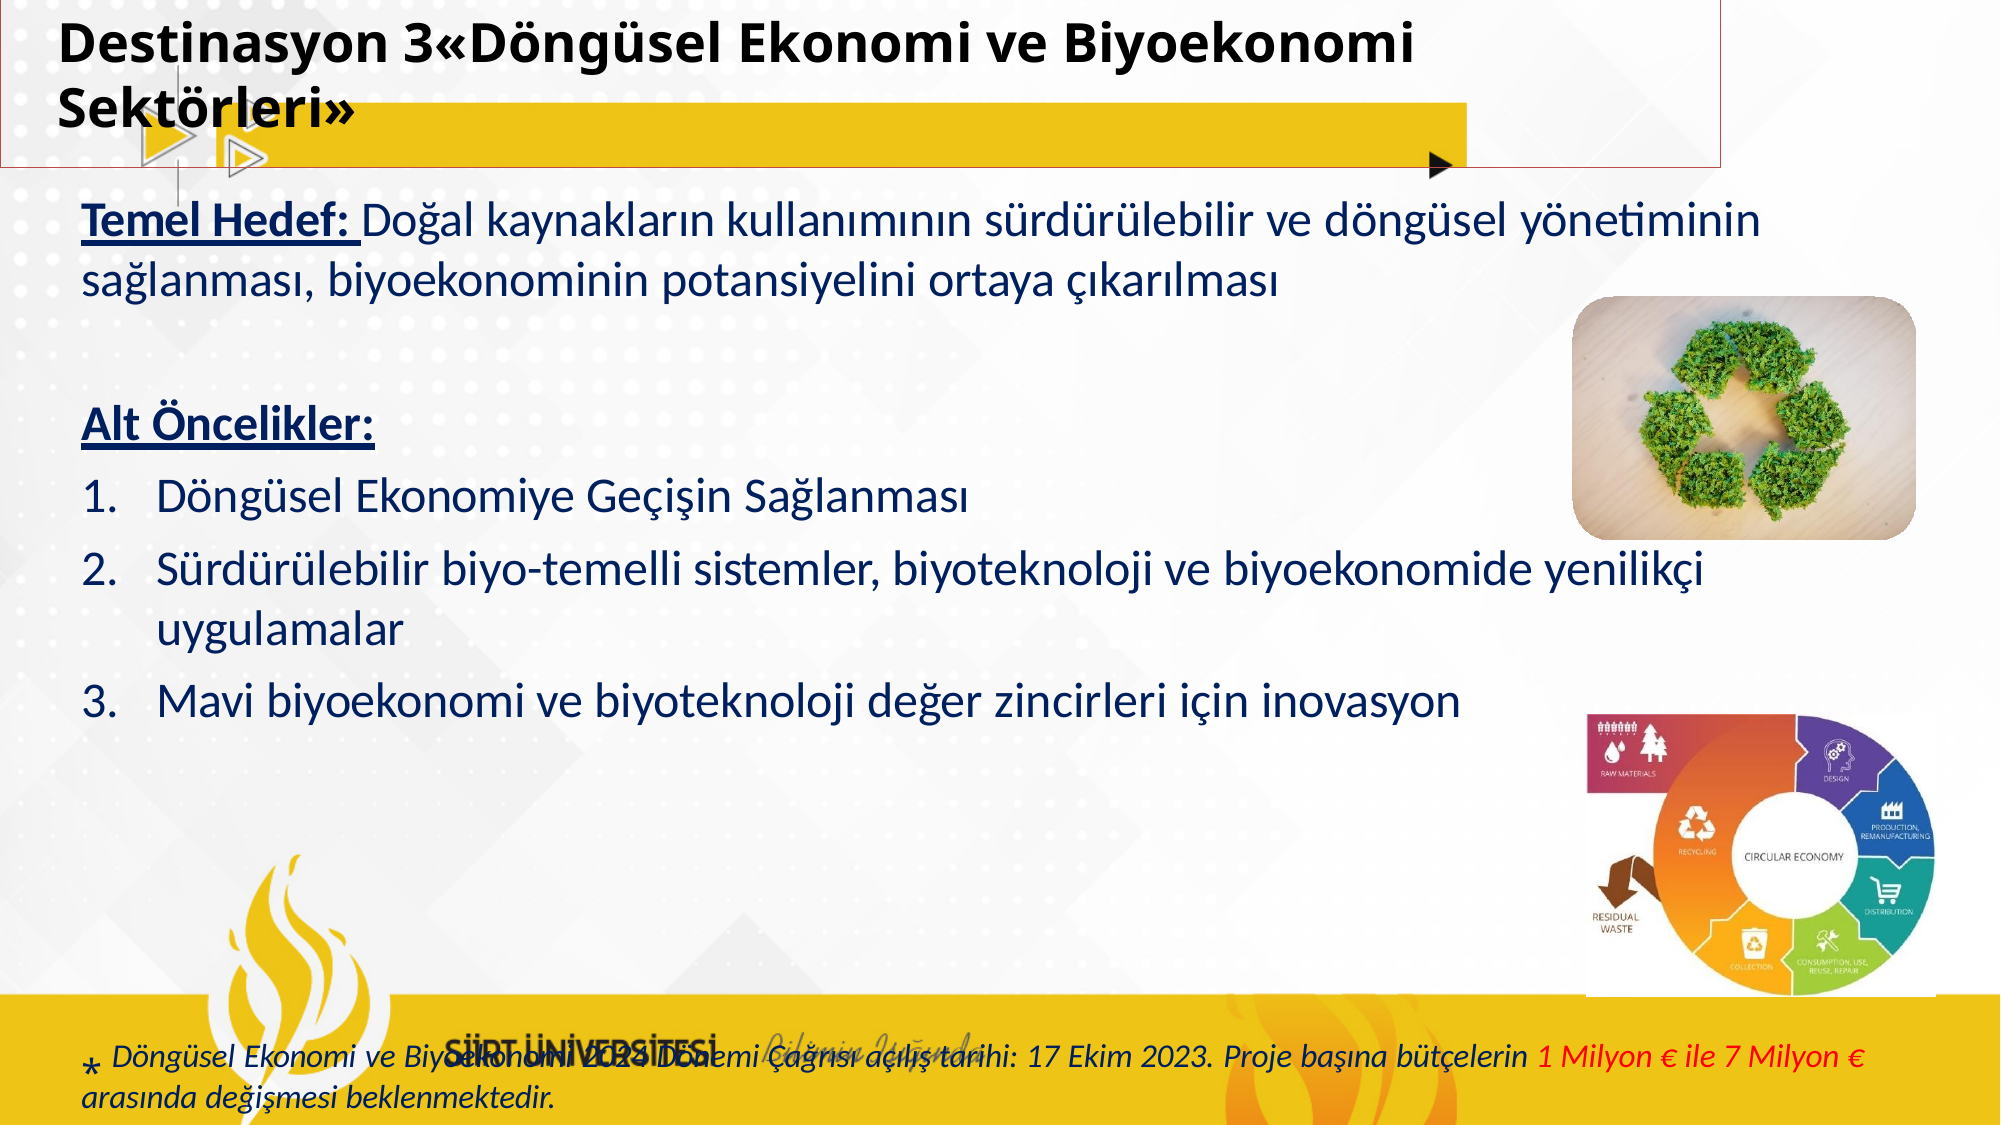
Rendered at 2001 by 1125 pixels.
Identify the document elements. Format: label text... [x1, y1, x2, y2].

title Destinasyon 3«Döngüsel Ekonomi ve Biyoekonomi Sektörleri» [0, 0, 1721, 168]
text_box ⁎ Döngüsel Ekonomi ve Biyoekonomi 2024 Dönemi Çağrısı açılış tarihi: 17 Ekim 2023. Proje başına bütçelerin 1 Milyon € ile 7 Milyon € arasında değişmesi beklenmektedir. [79, 1028, 1881, 1116]
text_box Temel Hedef: Doğal kaynakların kullanımının sürdürülebilir ve döngüsel yönetiminin sağlanması, biyoekonominin potansiyelini ortaya çıkarılması Alt Öncelikler: Döngüsel Ekonomiye Geçişin Sağlanması Sürdürülebilir biyo-temelli sistemler, biyoteknoloji ve biyoekonomide yenilikçi uygulamalar Mavi biyoekonomi ve biyoteknoloji değer zincirleri için inovasyon [79, 184, 1778, 728]
picture [0, 0, 2001, 1125]
